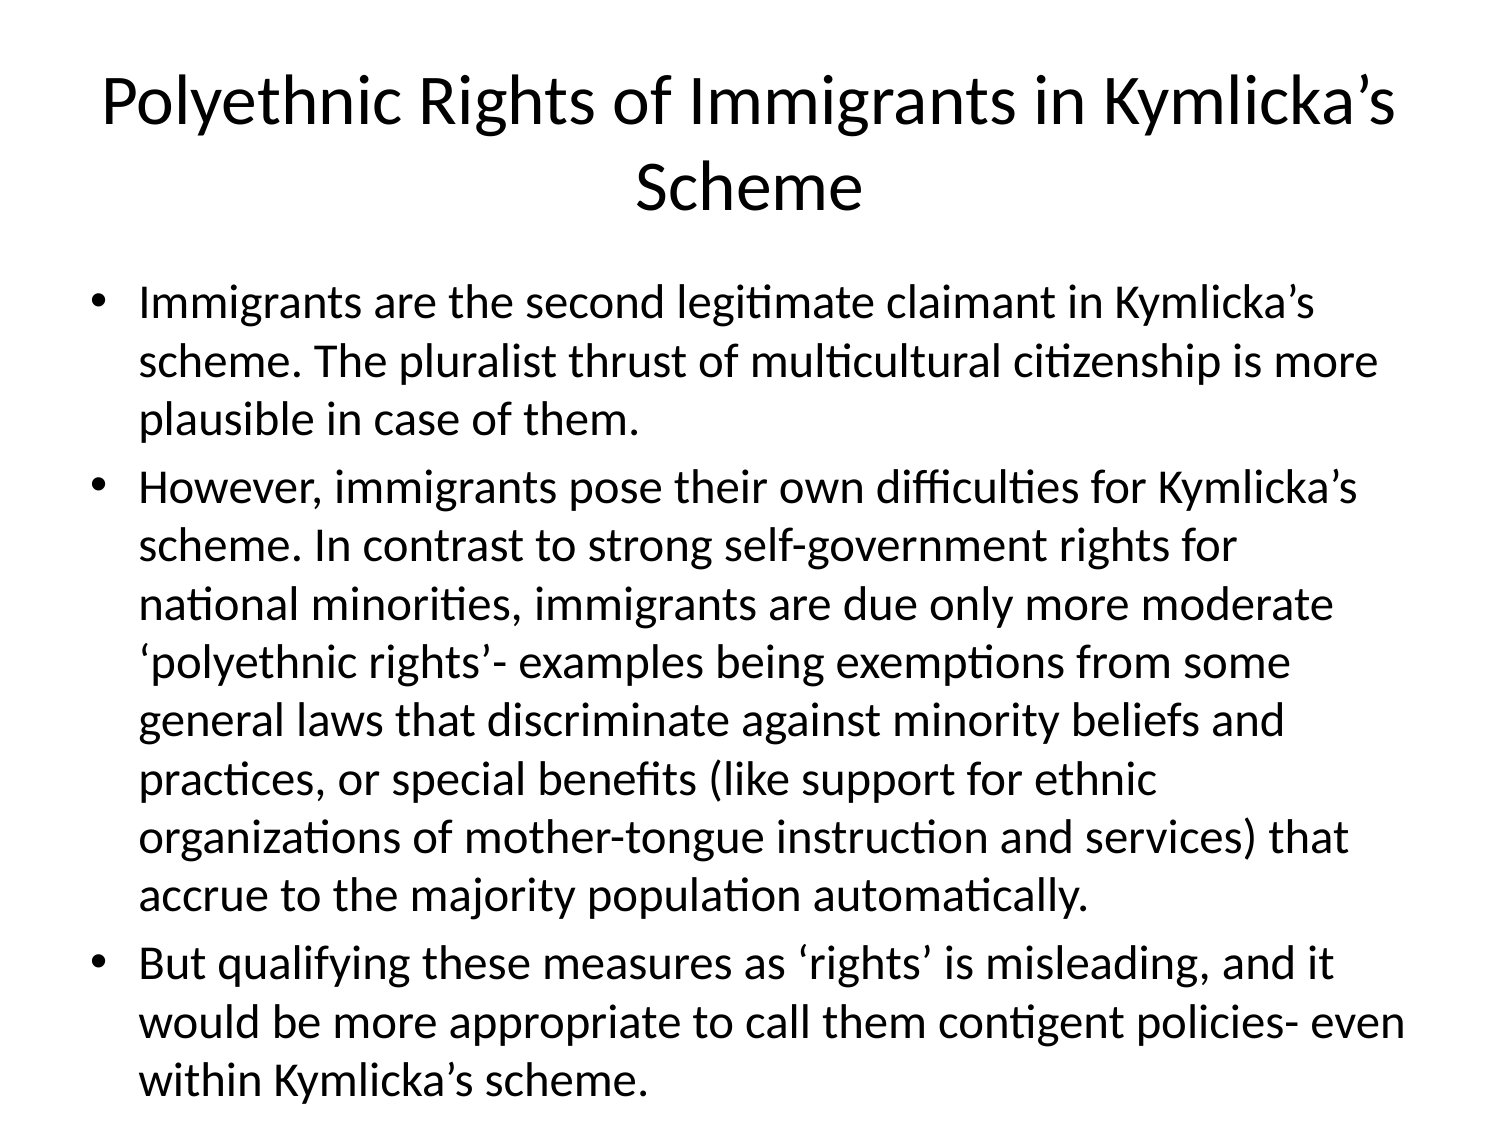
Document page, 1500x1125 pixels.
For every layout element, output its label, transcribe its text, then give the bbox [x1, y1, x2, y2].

title Polyethnic Rights of Immigrants in Kymlicka’s Scheme [75, 45, 1425, 233]
list Immigrants are the second legitimate claimant in Kymlicka’s scheme. The pluralist thrust of multicultural citizenship is more plausible in case of them. However, immigrants pose their own difficulties for Kymlicka’s scheme. In contrast to strong self-government rights for national minorities, immigrants are due only more moderate ‘polyethnic rights’- examples being exemptions from some general laws that discriminate against minority beliefs and practices, or special benefits (like support for ethnic organizations of mother-tongue instruction and services) that accrue to the majority population automatically. But qualifying these measures as ‘rights’ is misleading, and it would be more appropriate to call them contigent policies- even within Kymlicka’s scheme. [75, 262, 1425, 1125]
